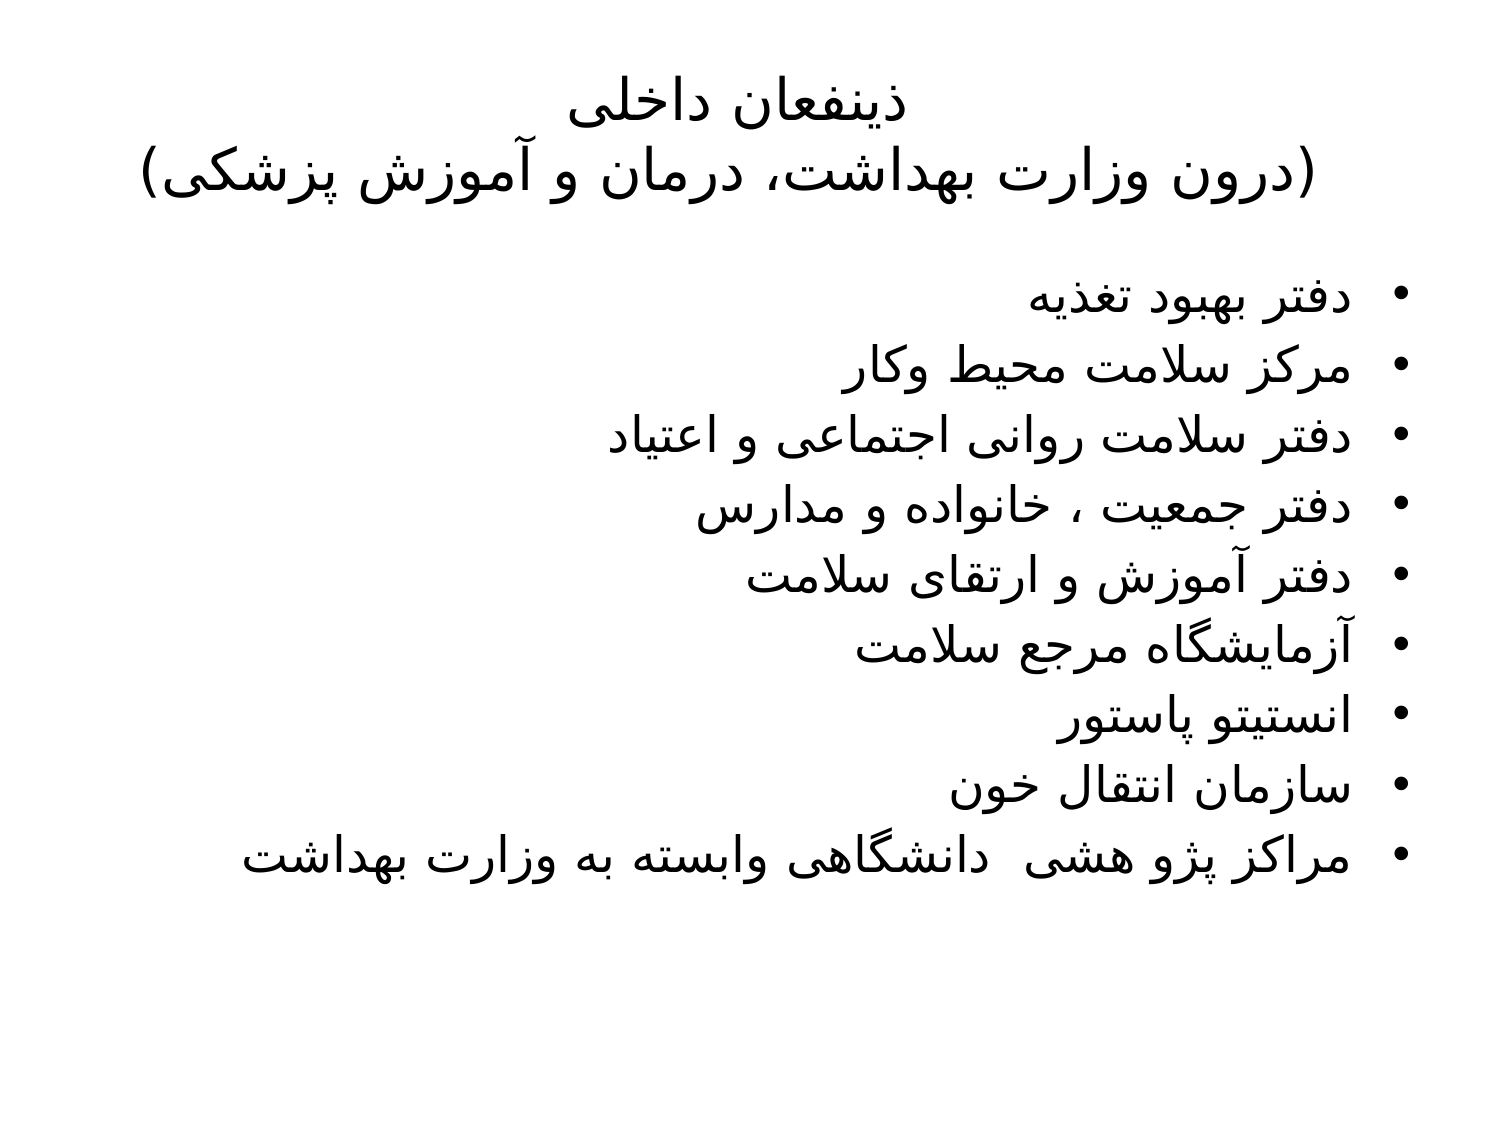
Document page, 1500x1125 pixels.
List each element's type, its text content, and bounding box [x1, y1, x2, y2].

list دفتر بهبود تغذیه مرکز سلامت محیط وکار دفتر سلامت روانی اجتماعی و اعتیاد دفتر جمعیت ، خانواده و مدارس دفتر آموزش و ارتقای سلامت آزمایشگاه مرجع سلامت انستیتو پاستور سازمان انتقال خون مراکز پژو هشی دانشگاهی وابسته به وزارت بهداشت [75, 255, 1425, 1035]
text_box ذينفعان داخلی (درون وزارت بهداشت، درمان و آموزش پزشکی) [112, 54, 1365, 210]
